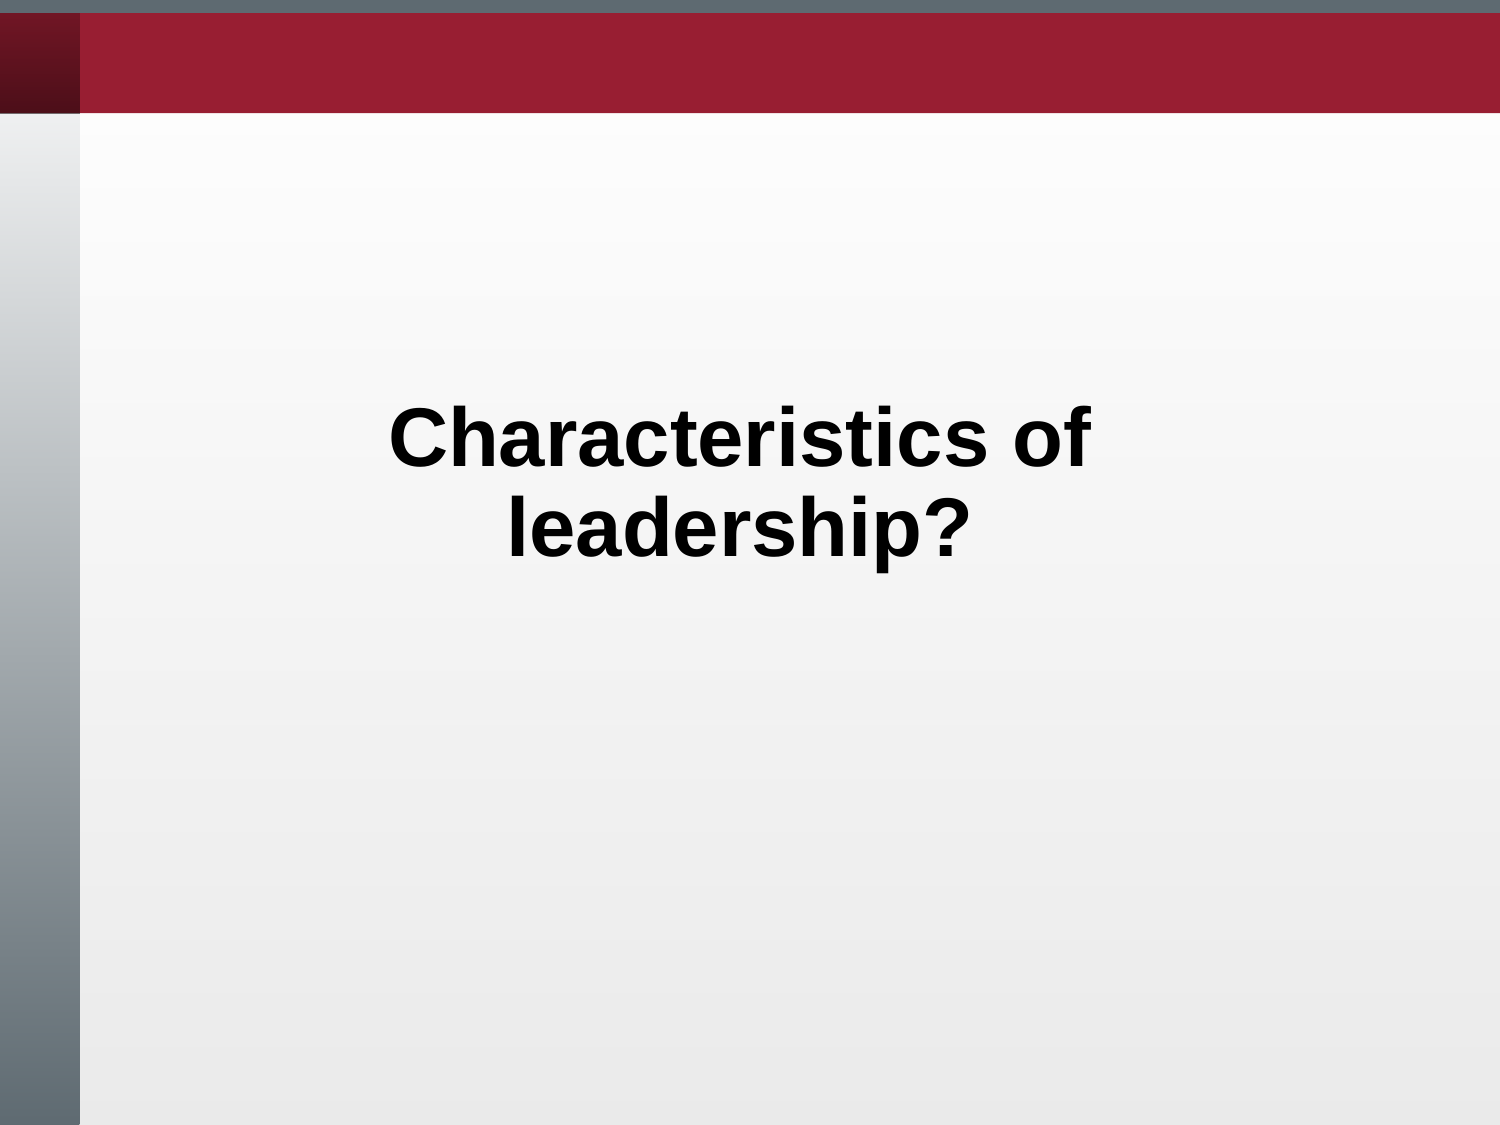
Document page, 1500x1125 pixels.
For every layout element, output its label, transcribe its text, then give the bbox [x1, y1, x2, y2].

text_box Characteristics of leadership? [187, 387, 1293, 511]
